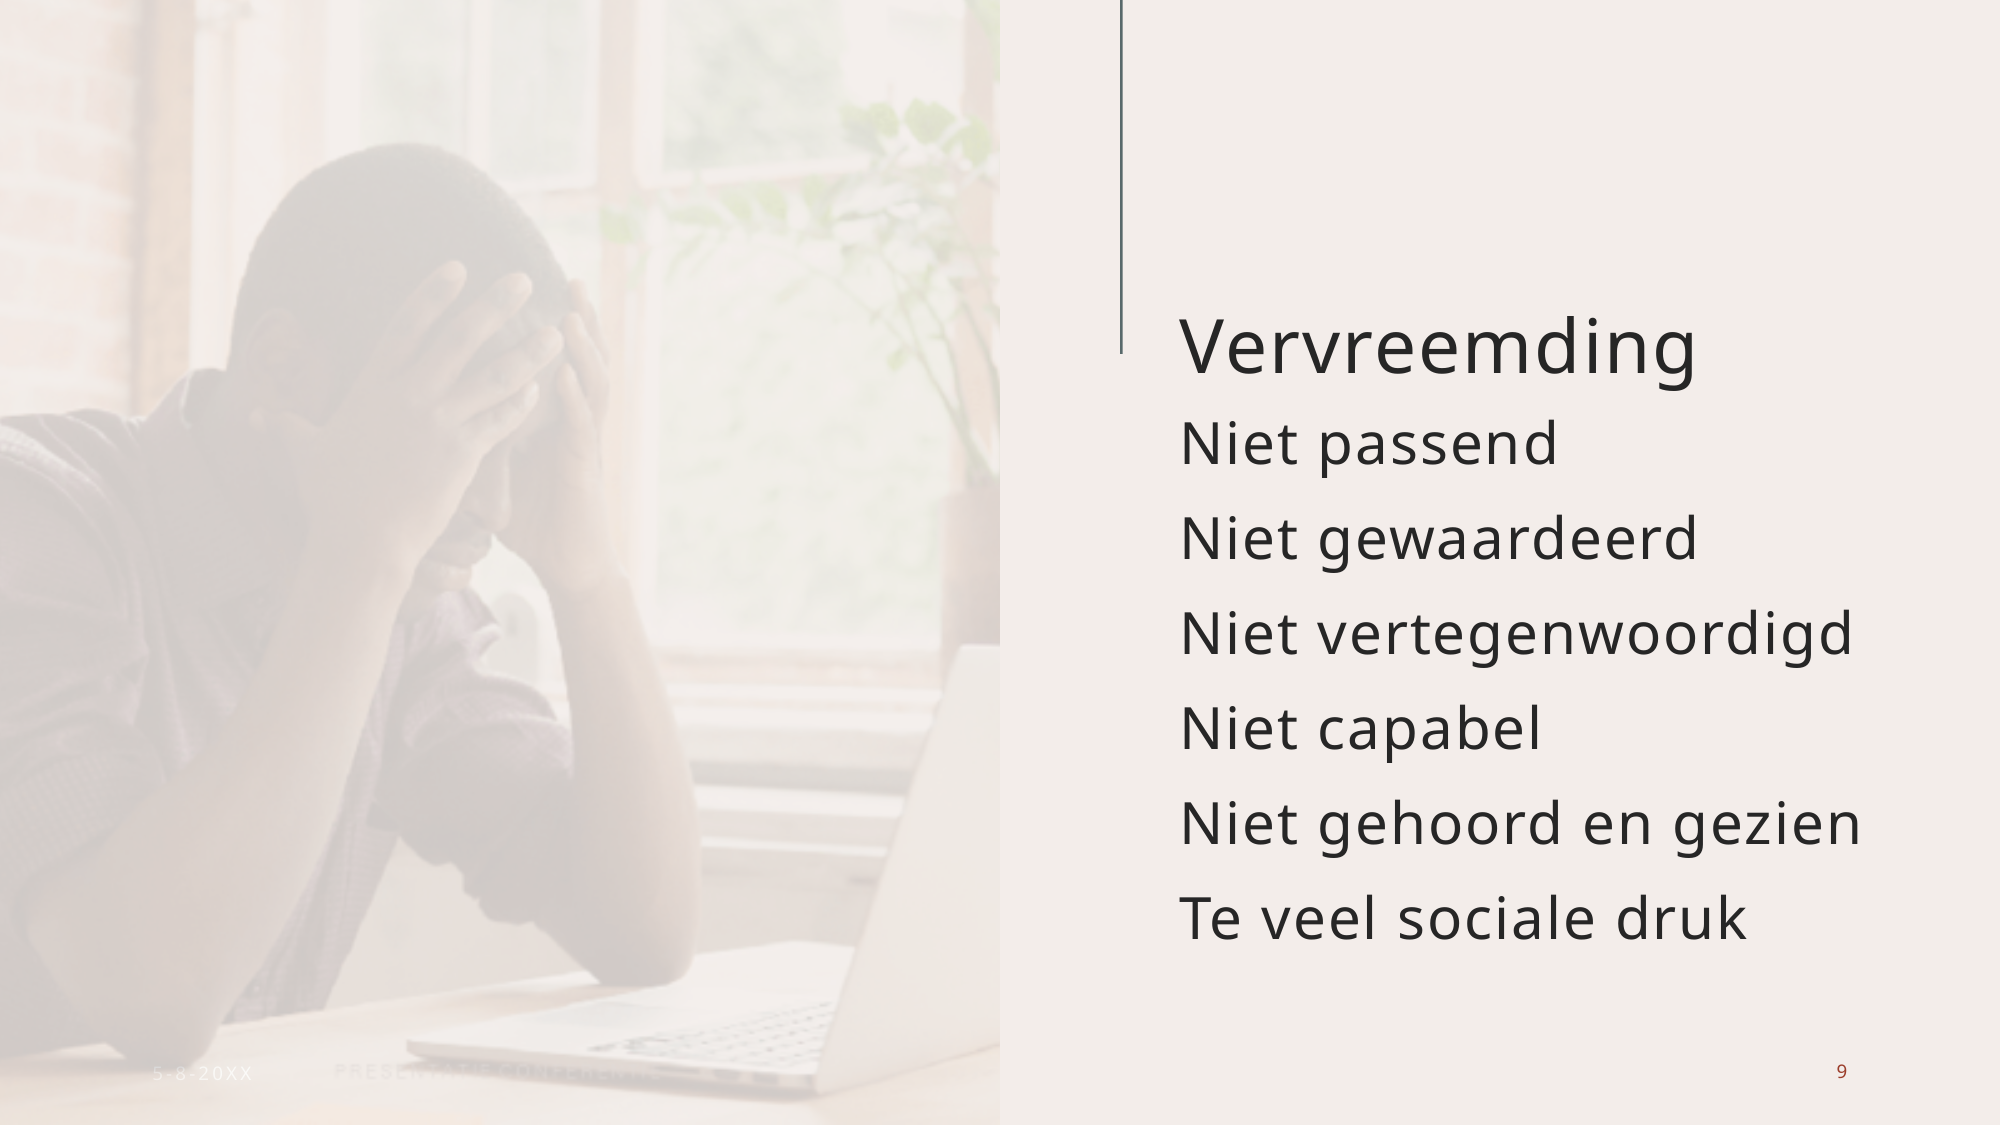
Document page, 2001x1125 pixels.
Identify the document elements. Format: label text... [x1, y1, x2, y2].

picture [0, 0, 1000, 1125]
list Niet passend Niet gewaardeerd Niet vertegenwoordigd Niet capabel Niet gehoord en gezien Te veel sociale druk [1164, 398, 1925, 949]
title Vervreemding [1164, 289, 1869, 377]
slide_number 9 [1724, 1042, 1863, 1103]
